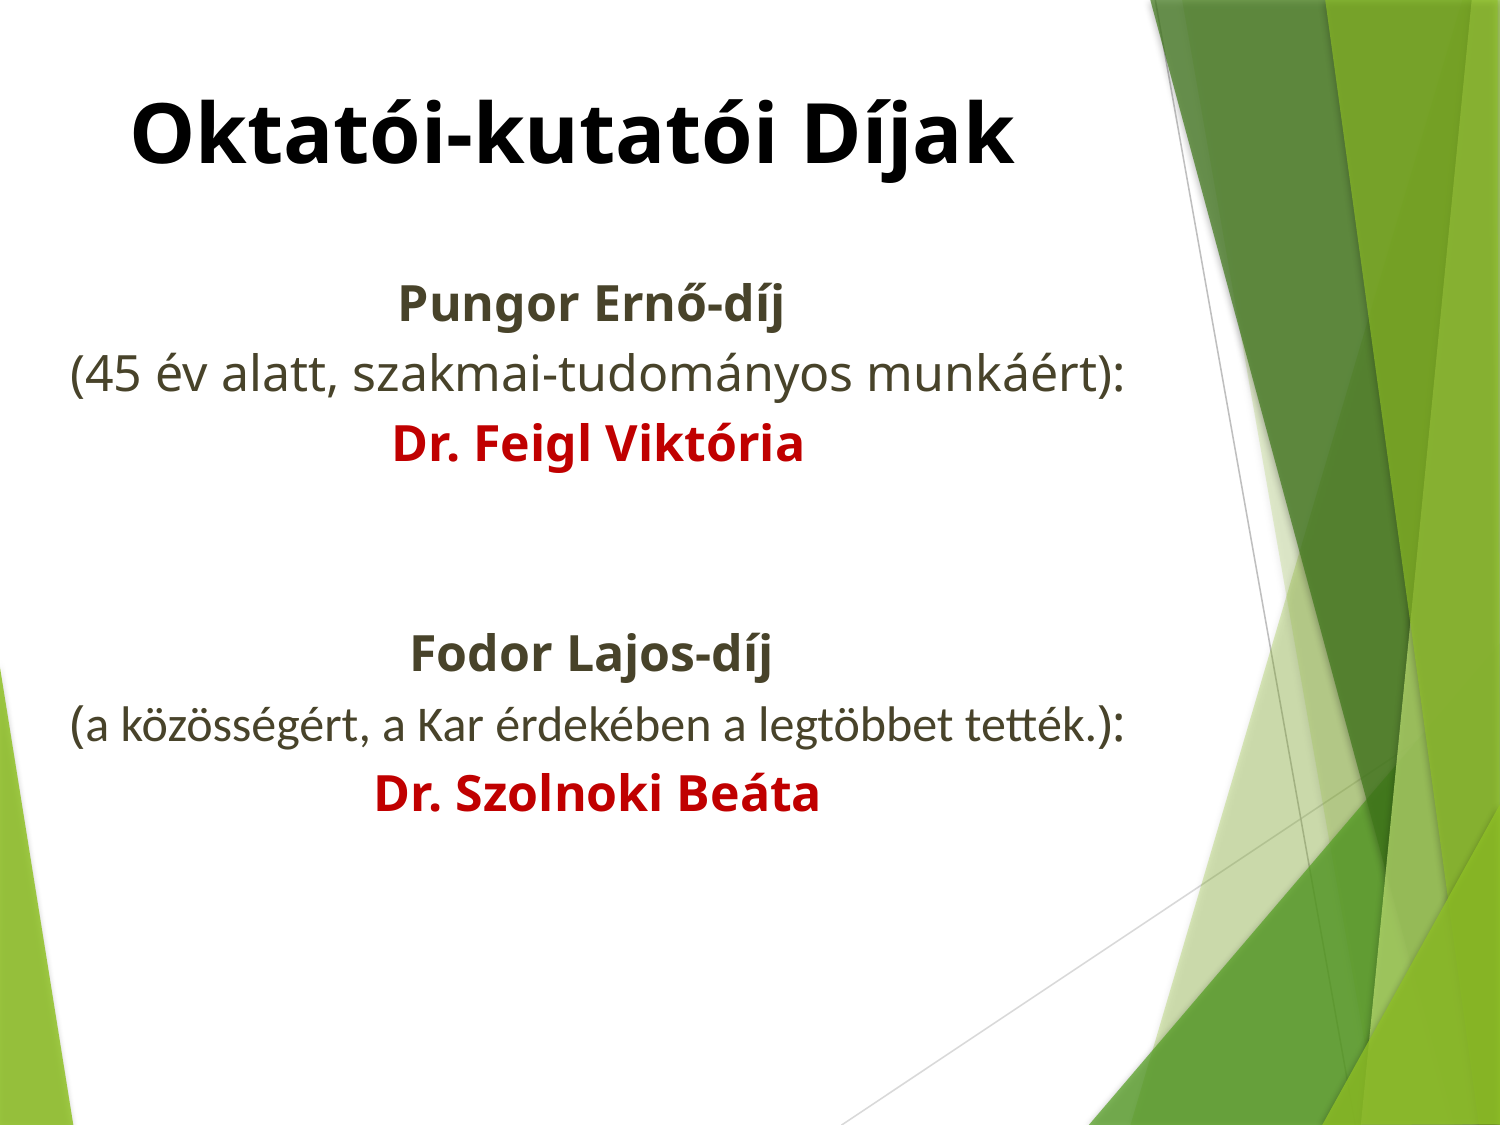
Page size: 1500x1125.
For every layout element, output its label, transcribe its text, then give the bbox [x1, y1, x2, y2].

text_box Pungor Ernő-díj (45 év alatt, szakmai-tudományos munkáért): Dr. Feigl Viktória Fodor Lajos-díj (a közösségért, a Kar érdekében a legtöbbet tették.): Dr. Szolnoki Beáta [43, 263, 1154, 997]
text_box Oktatói-kutatói Díjak [75, 45, 1070, 188]
